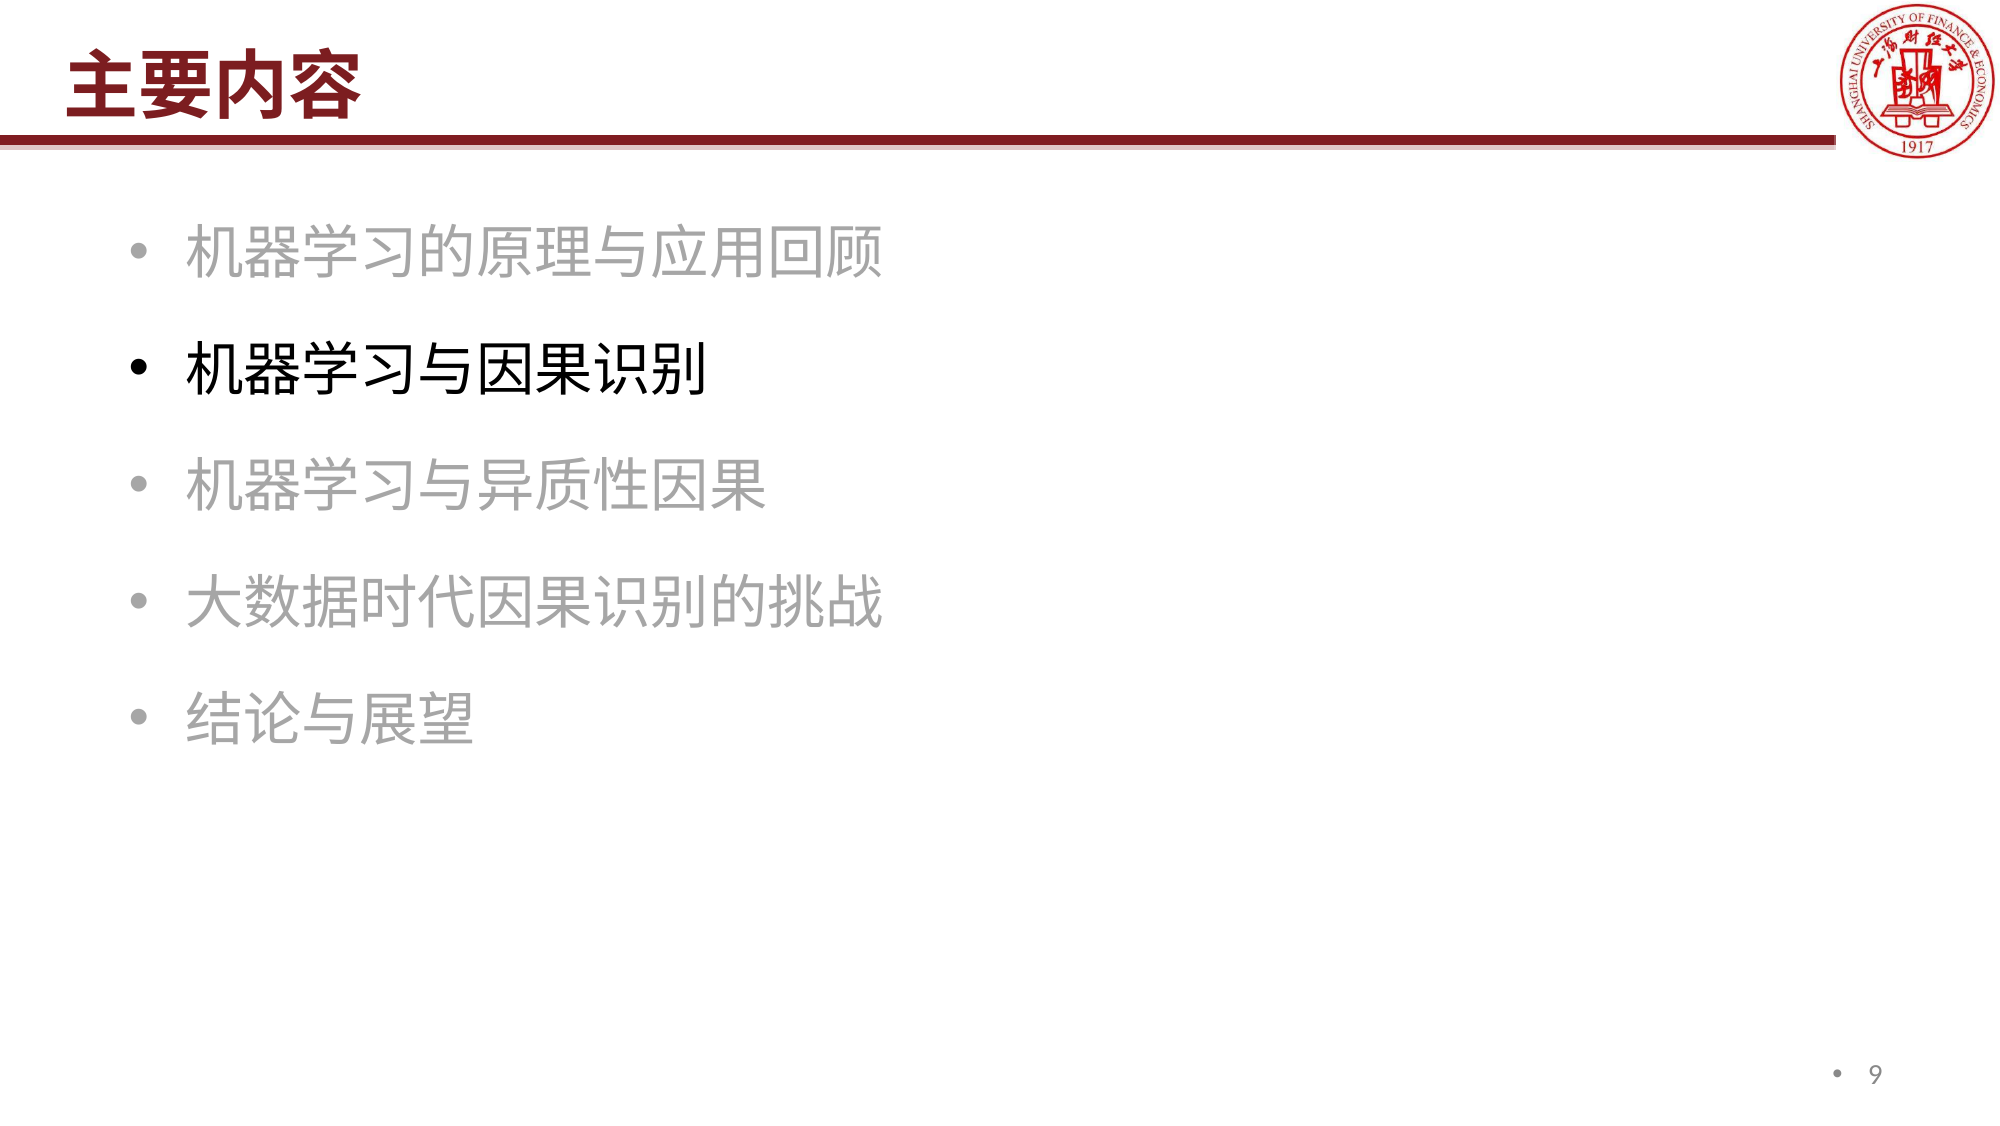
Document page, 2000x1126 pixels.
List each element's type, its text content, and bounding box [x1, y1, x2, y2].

picture [0, 1, 2000, 163]
text_box 机器学习的原理与应用回顾 机器学习与因果识别 机器学习与异质性因果 大数据时代因果识别的挑战 结论与展望 [113, 172, 1396, 809]
slide_number 9 [1433, 1042, 1900, 1103]
text_box 主要内容 [48, 29, 1365, 135]
